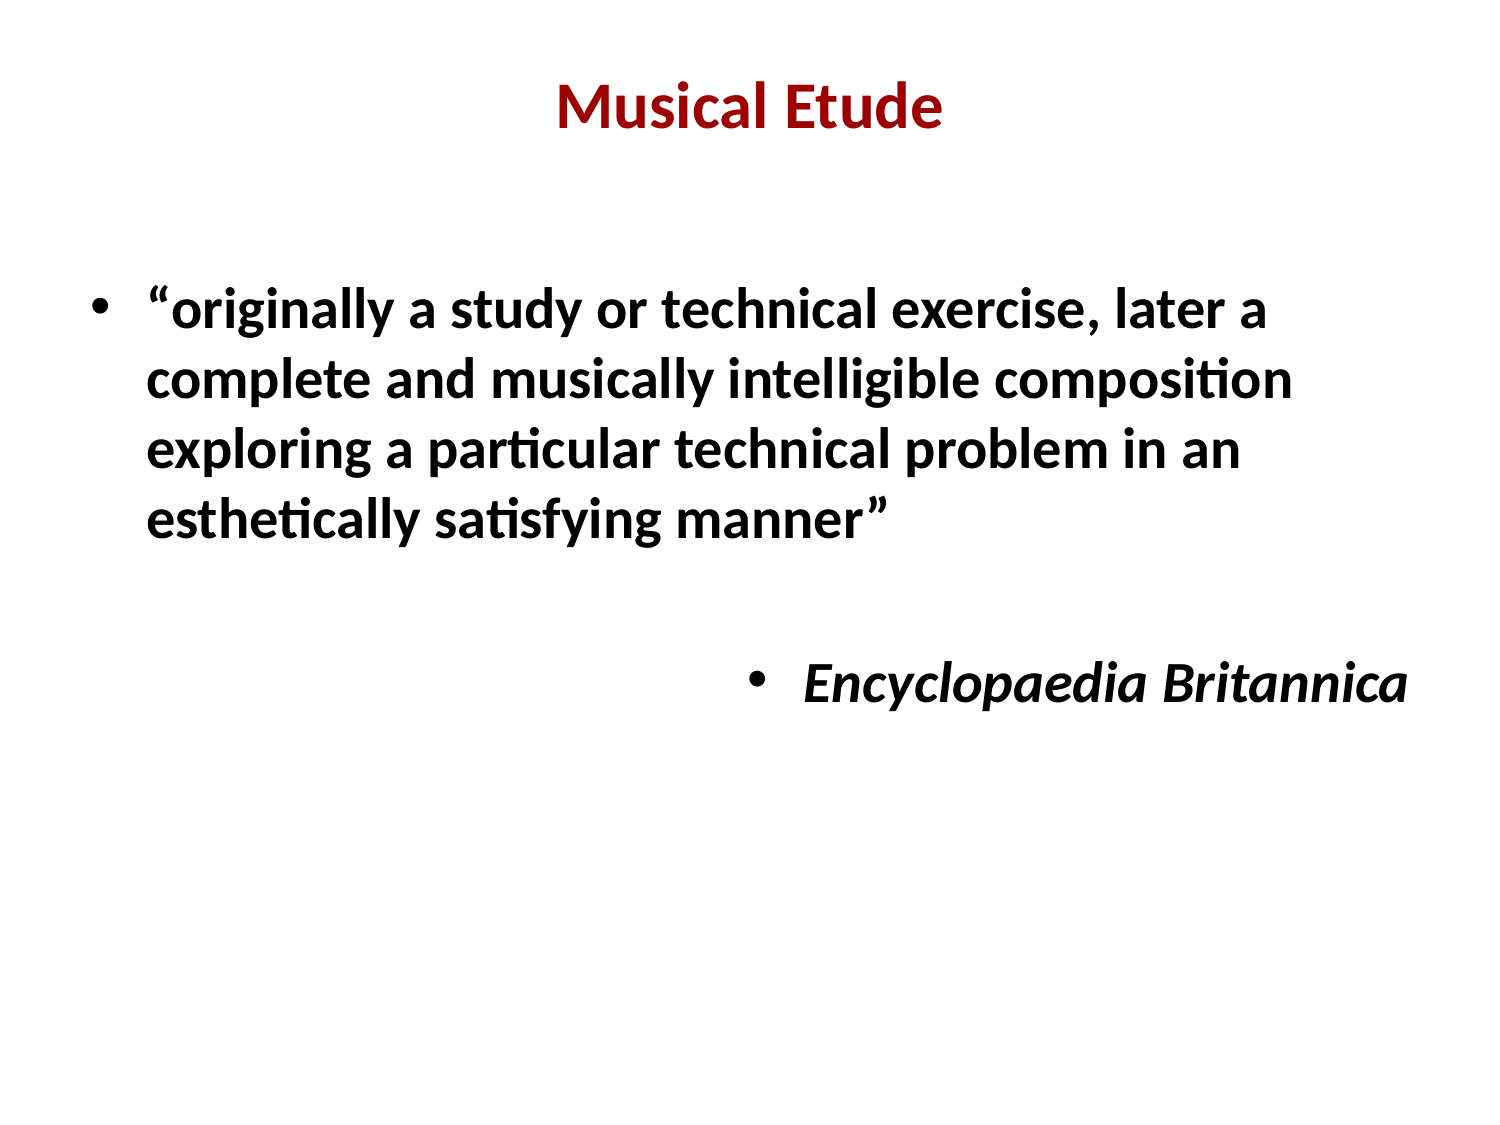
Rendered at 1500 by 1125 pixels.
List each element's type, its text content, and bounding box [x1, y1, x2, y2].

title Musical Etude [75, 45, 1425, 158]
list “originally a study or technical exercise, later a complete and musically intelligible composition exploring a particular technical problem in an esthetically satisfying manner” Encyclopaedia Britannica [75, 181, 1425, 1082]
